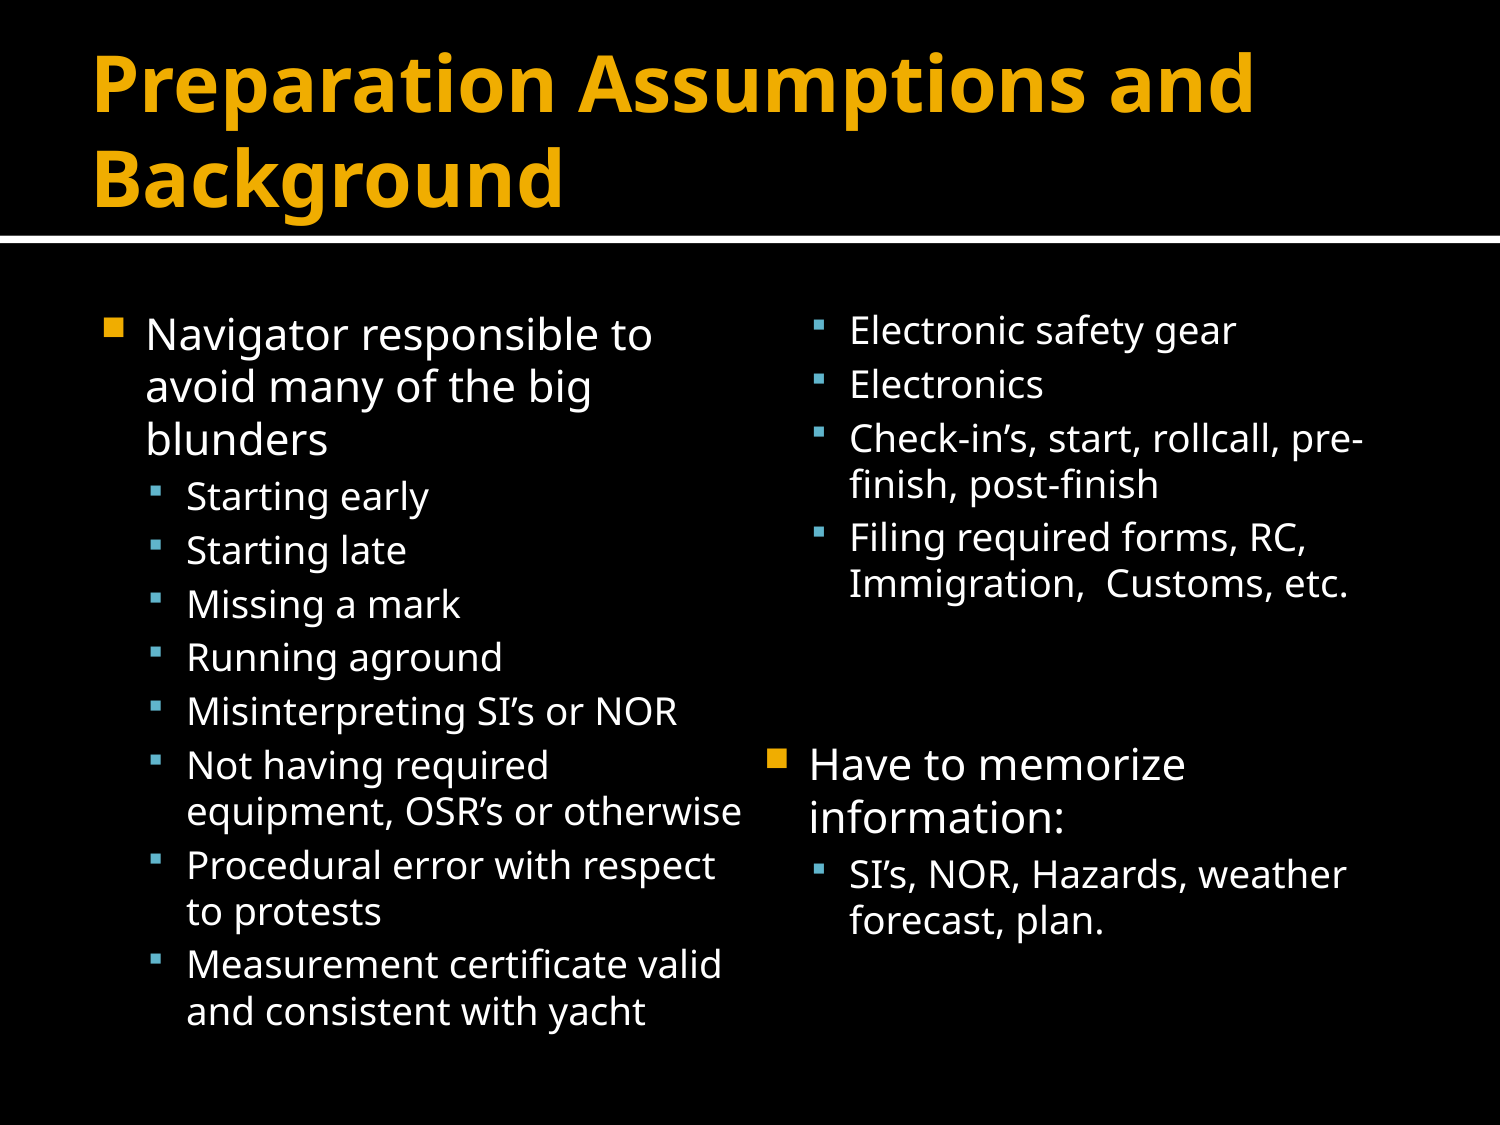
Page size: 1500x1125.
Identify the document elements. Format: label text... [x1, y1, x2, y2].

list Navigator responsible to avoid many of the big blunders Starting early Starting late Missing a mark Running aground Misinterpreting SI’s or NOR Not having required equipment, OSR’s or otherwise Procedural error with respect to protests Measurement certificate valid and consistent with yacht Electronic safety gear Electronics Check-in’s, start, rollcall, pre-finish, post-finish Filing required forms, RC, Immigration, Customs, etc. Have to memorize information: SI’s, NOR, Hazards, weather forecast, plan. [75, 291, 1425, 1050]
title Preparation Assumptions and Background [75, 25, 1425, 231]
